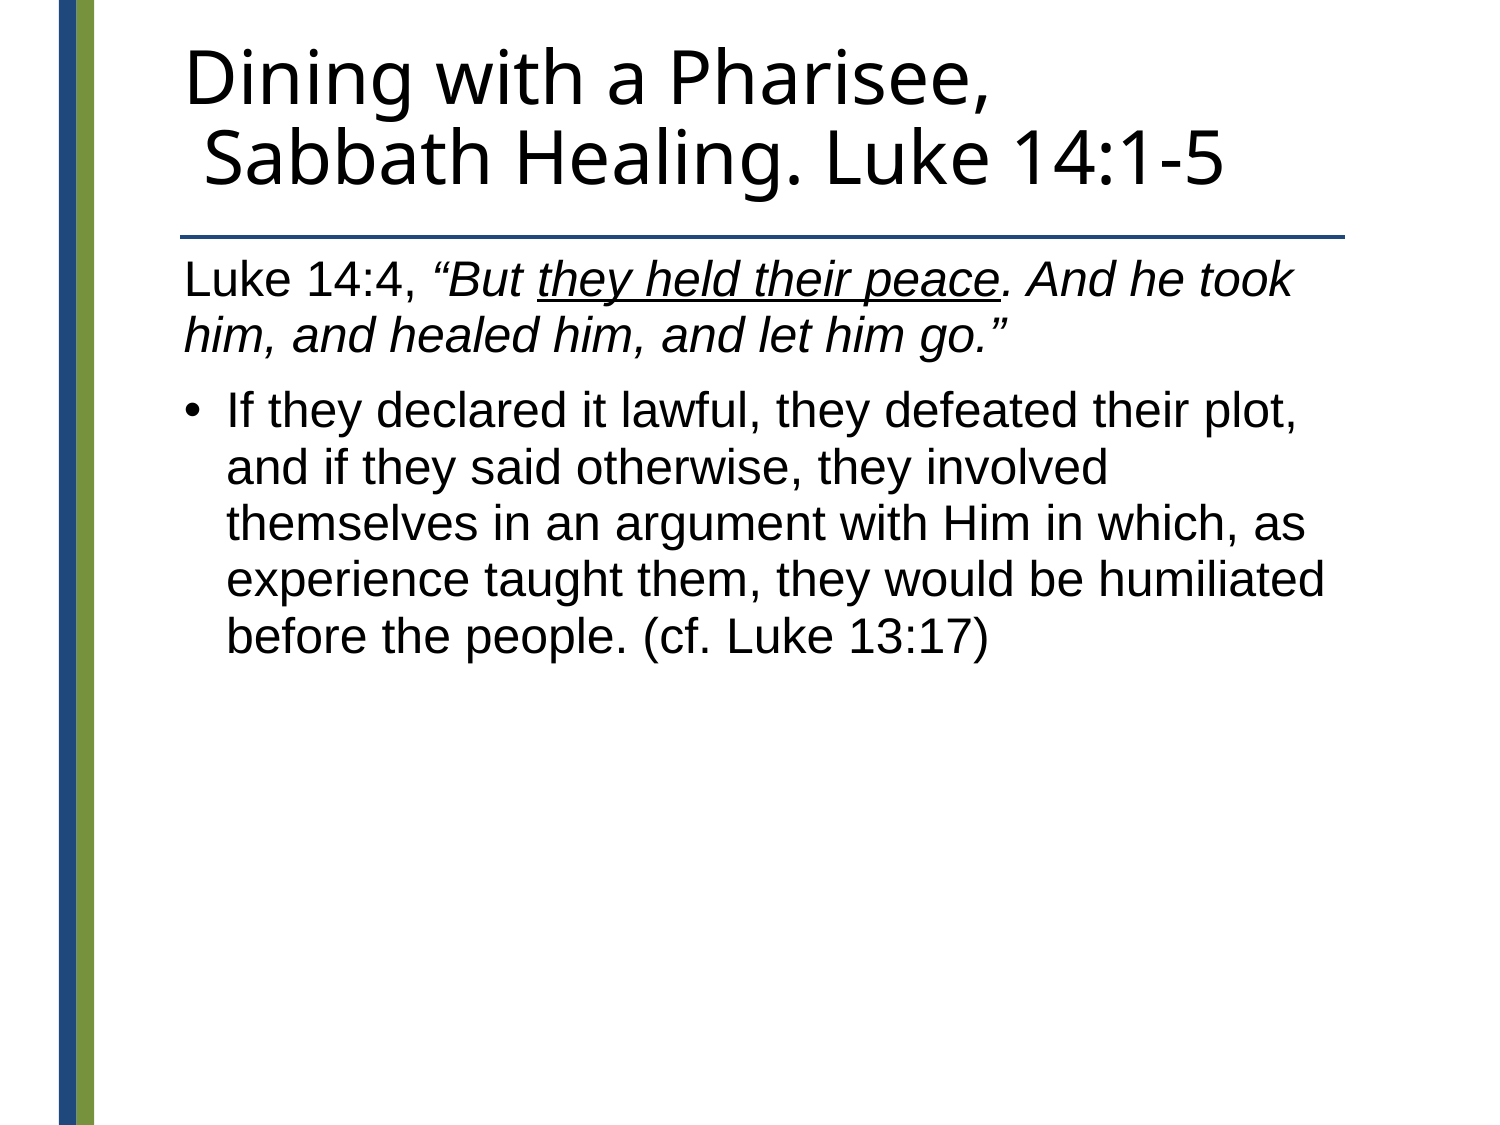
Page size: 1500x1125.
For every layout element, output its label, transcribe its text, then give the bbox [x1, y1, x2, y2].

list Luke 14:4, “But they held their peace. And he took him, and healed him, and let him go.” If they declared it lawful, they defeated their plot, and if they said otherwise, they involved themselves in an argument with Him in which, as experience taught them, they would be humiliated before the people. (cf. Luke 13:17) [168, 243, 1351, 897]
title Dining with a Pharisee, Sabbath Healing. Luke 14:1-5 [168, 32, 1351, 236]
